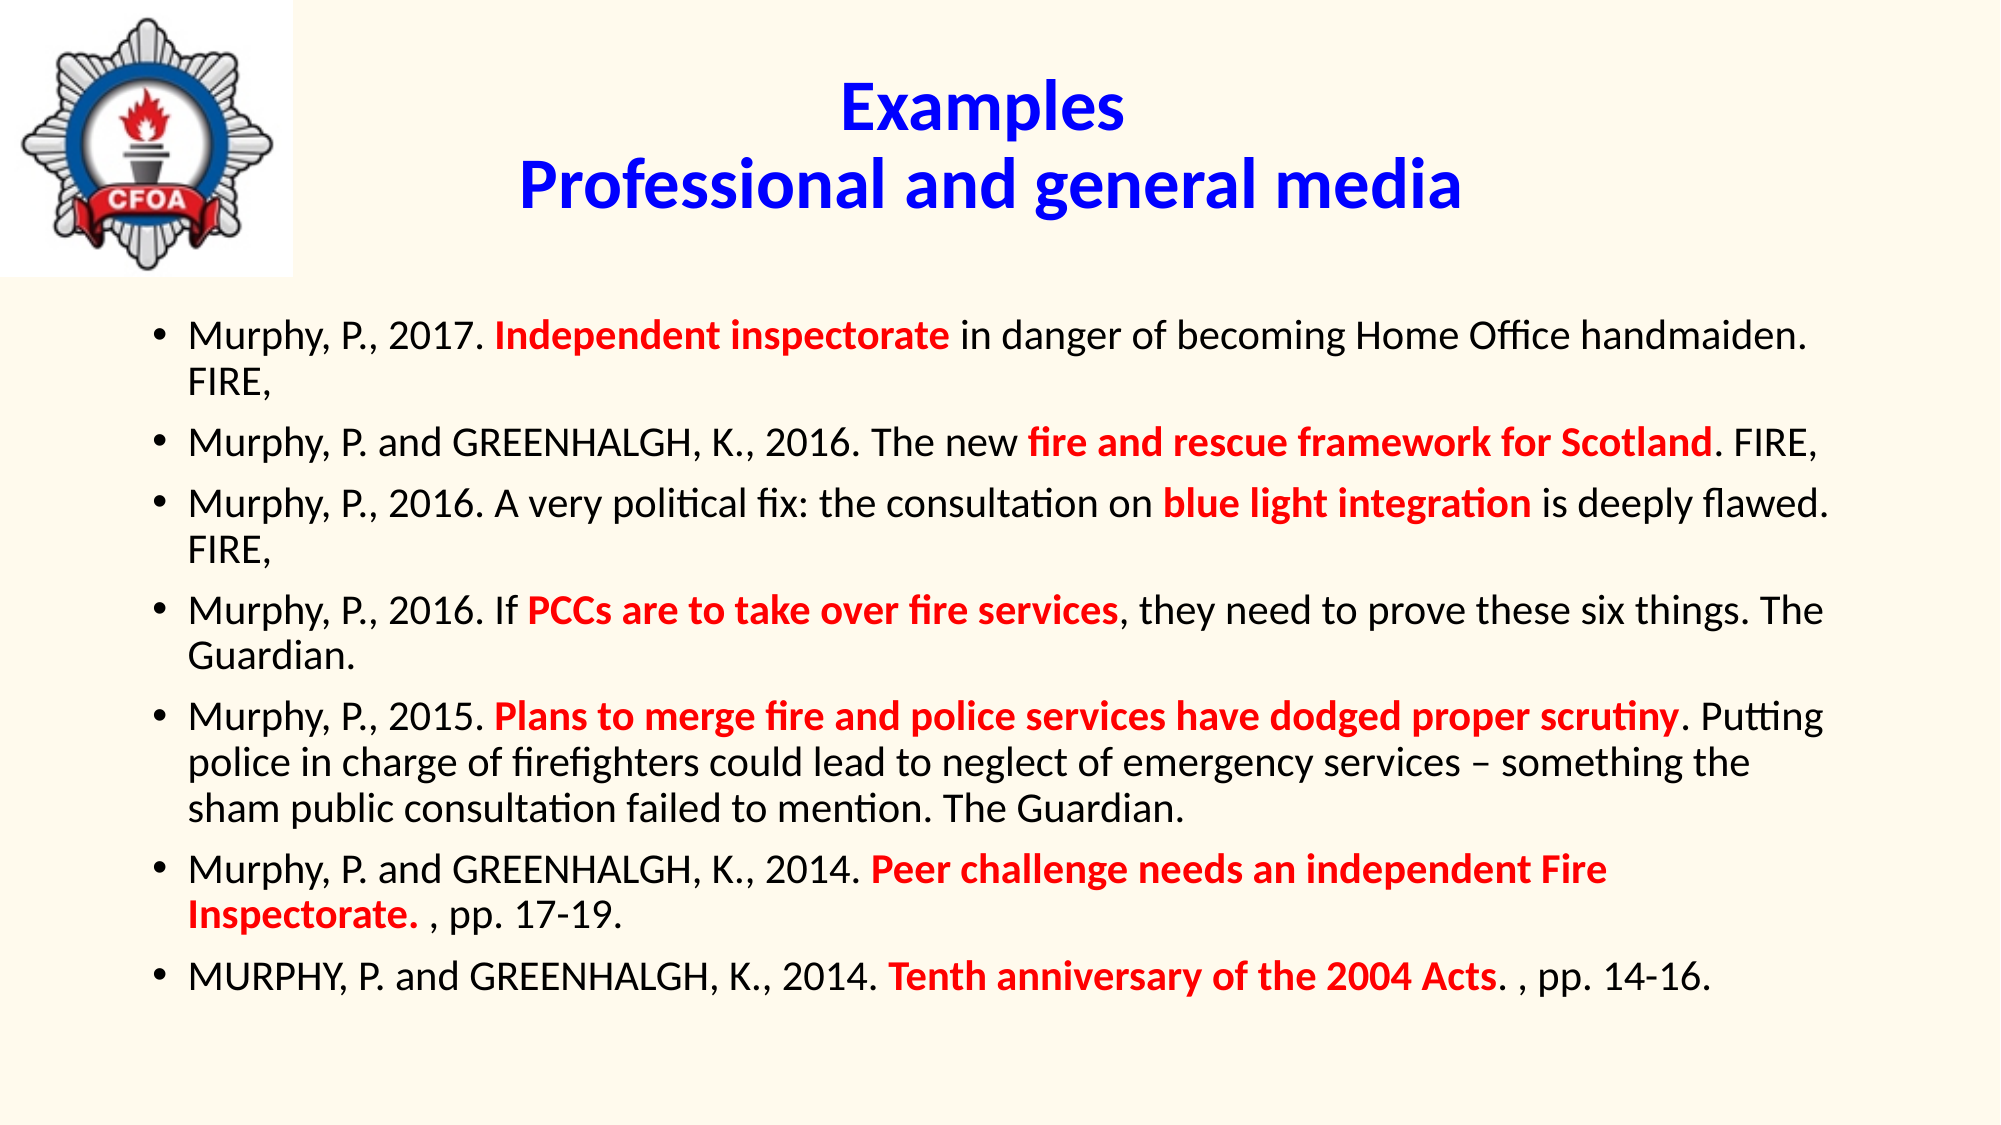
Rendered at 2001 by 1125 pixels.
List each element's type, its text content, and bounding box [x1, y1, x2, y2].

picture [0, 0, 293, 277]
title Examples Professional and general media [293, 59, 1863, 233]
list Murphy, P., 2017. Independent inspectorate in danger of becoming Home Office handmaiden. FIRE, Murphy, P. and GREENHALGH, K., 2016. The new fire and rescue framework for Scotland. FIRE, Murphy, P., 2016. A very political fix: the consultation on blue light integration is deeply flawed. FIRE, Murphy, P., 2016. If PCCs are to take over fire services, they need to prove these six things. The Guardian. Murphy, P., 2015. Plans to merge fire and police services have dodged proper scrutiny. Putting police in charge of firefighters could lead to neglect of emergency services – something the sham public consultation failed to mention. The Guardian. Murphy, P. and GREENHALGH, K., 2014. Peer challenge needs an independent Fire Inspectorate. , pp. 17-19. MURPHY, P. and GREENHALGH, K., 2014. Tenth anniversary of the 2004 Acts. , pp. 14-16. [137, 305, 1863, 1014]
